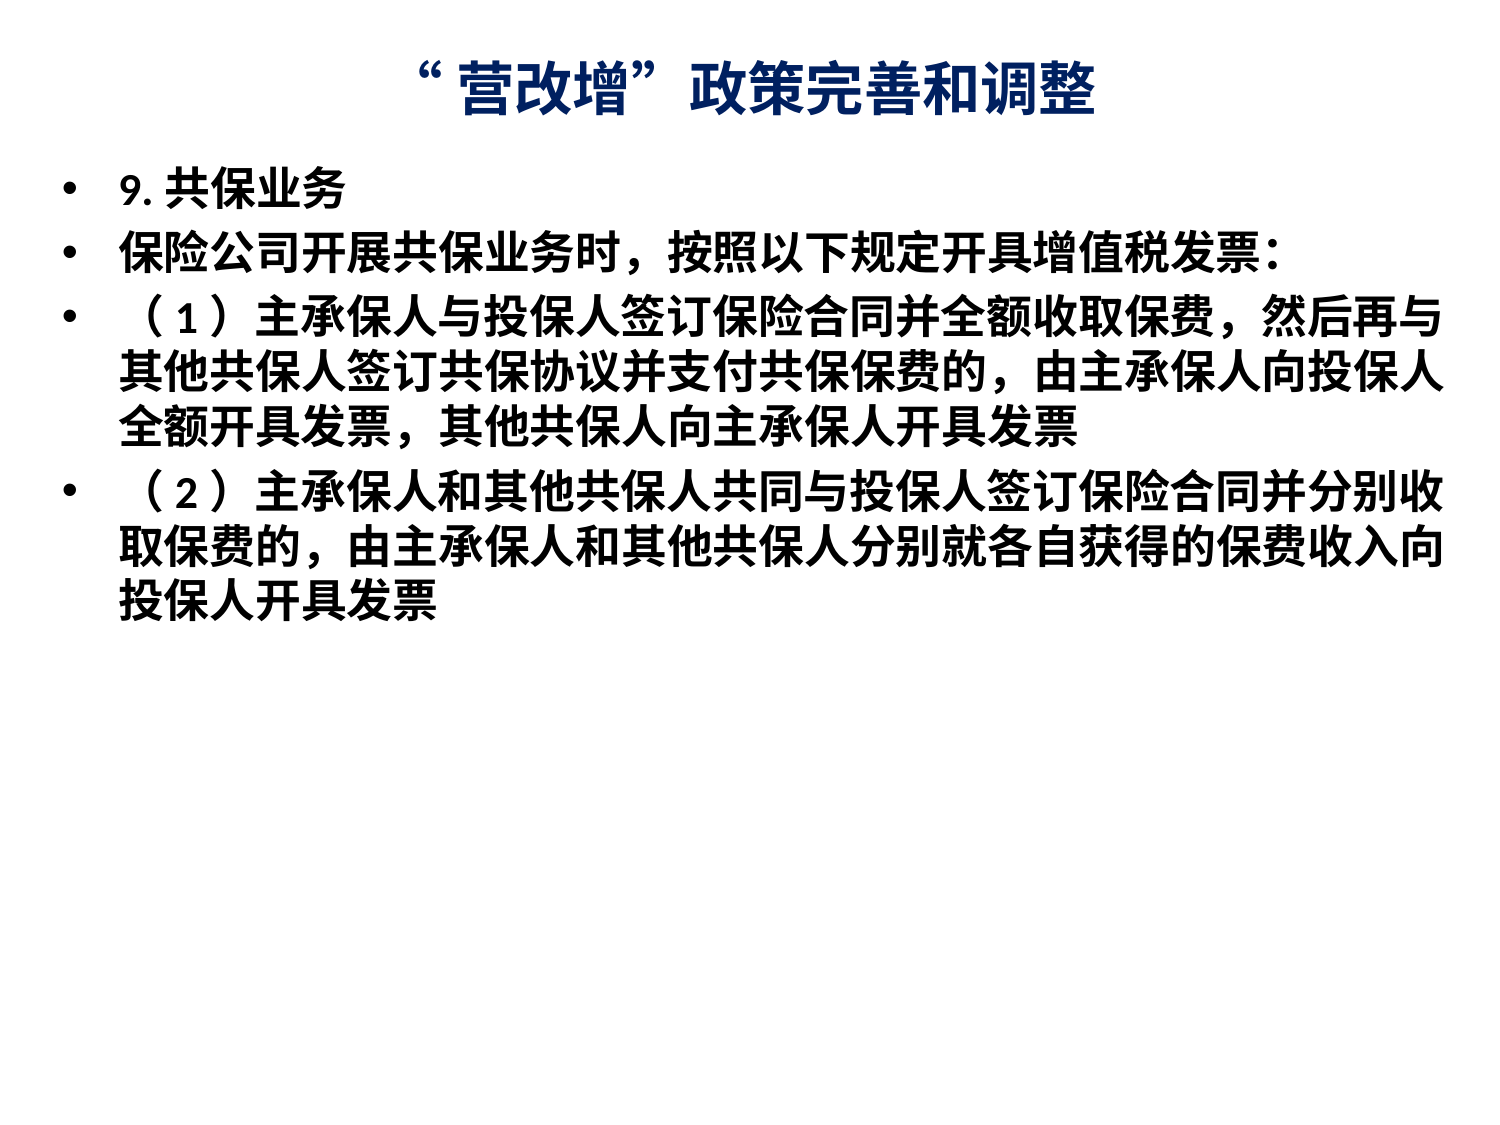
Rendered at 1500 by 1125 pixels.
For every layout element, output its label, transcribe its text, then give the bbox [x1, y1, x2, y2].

list 9.共保业务 保险公司开展共保业务时，按照以下规定开具增值税发票： （1）主承保人与投保人签订保险合同并全额收取保费，然后再与其他共保人签订共保协议并支付共保保费的，由主承保人向投保人全额开具发票，其他共保人向主承保人开具发票 （2）主承保人和其他共保人共同与投保人签订保险合同并分别收取保费的，由主承保人和其他共保人分别就各自获得的保费收入向投保人开具发票 [46, 152, 1465, 1079]
title “营改增”政策完善和调整 [75, 45, 1407, 129]
